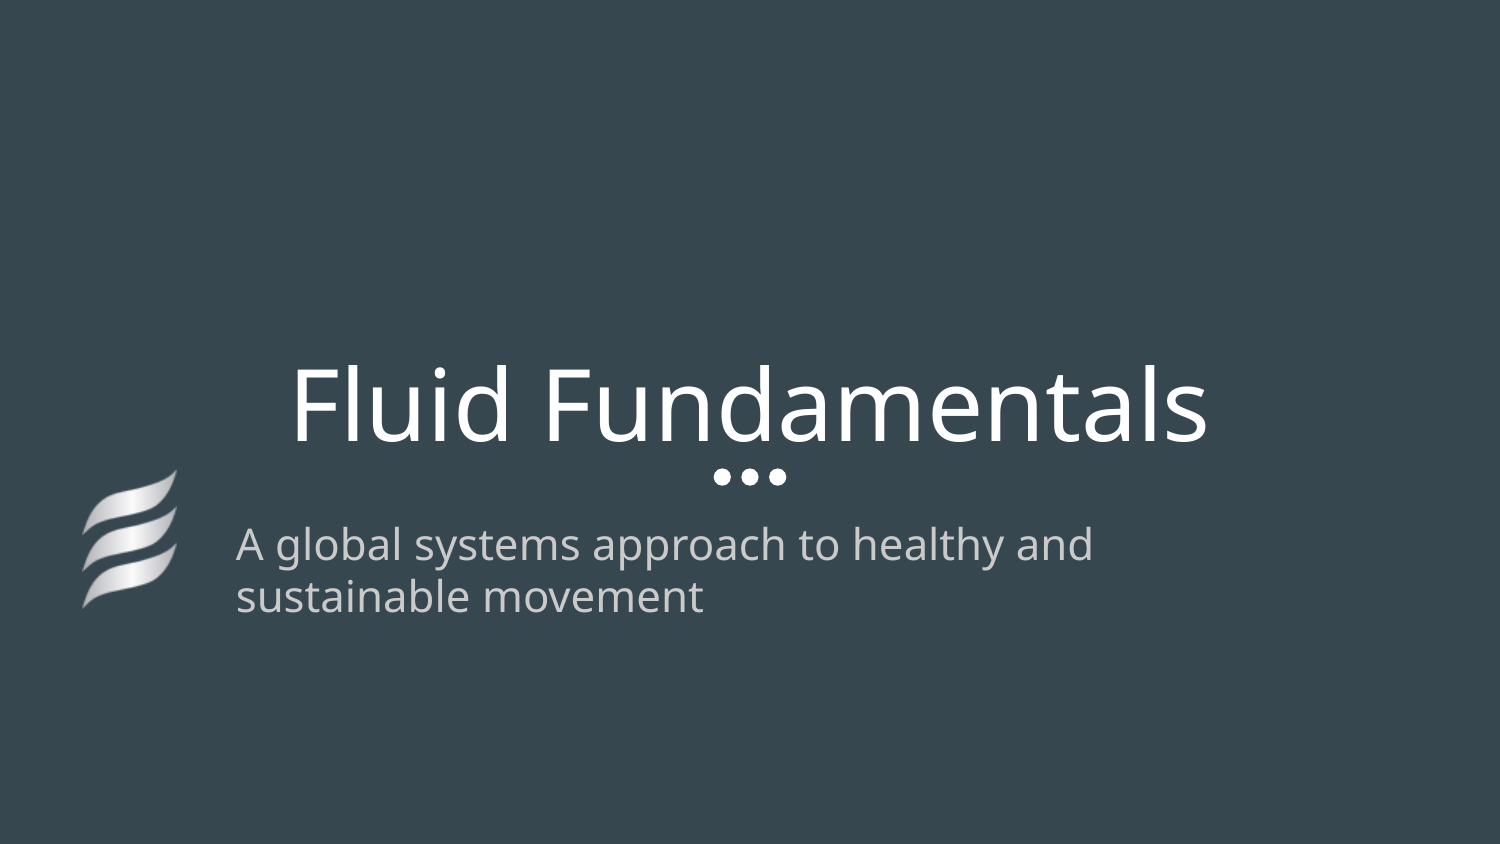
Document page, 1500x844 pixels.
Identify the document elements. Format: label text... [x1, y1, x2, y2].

picture [71, 468, 187, 612]
subtitle A global systems approach to healthy and sustainable movement [220, 501, 1280, 579]
title Fluid Fundamentals [71, 193, 1429, 477]
